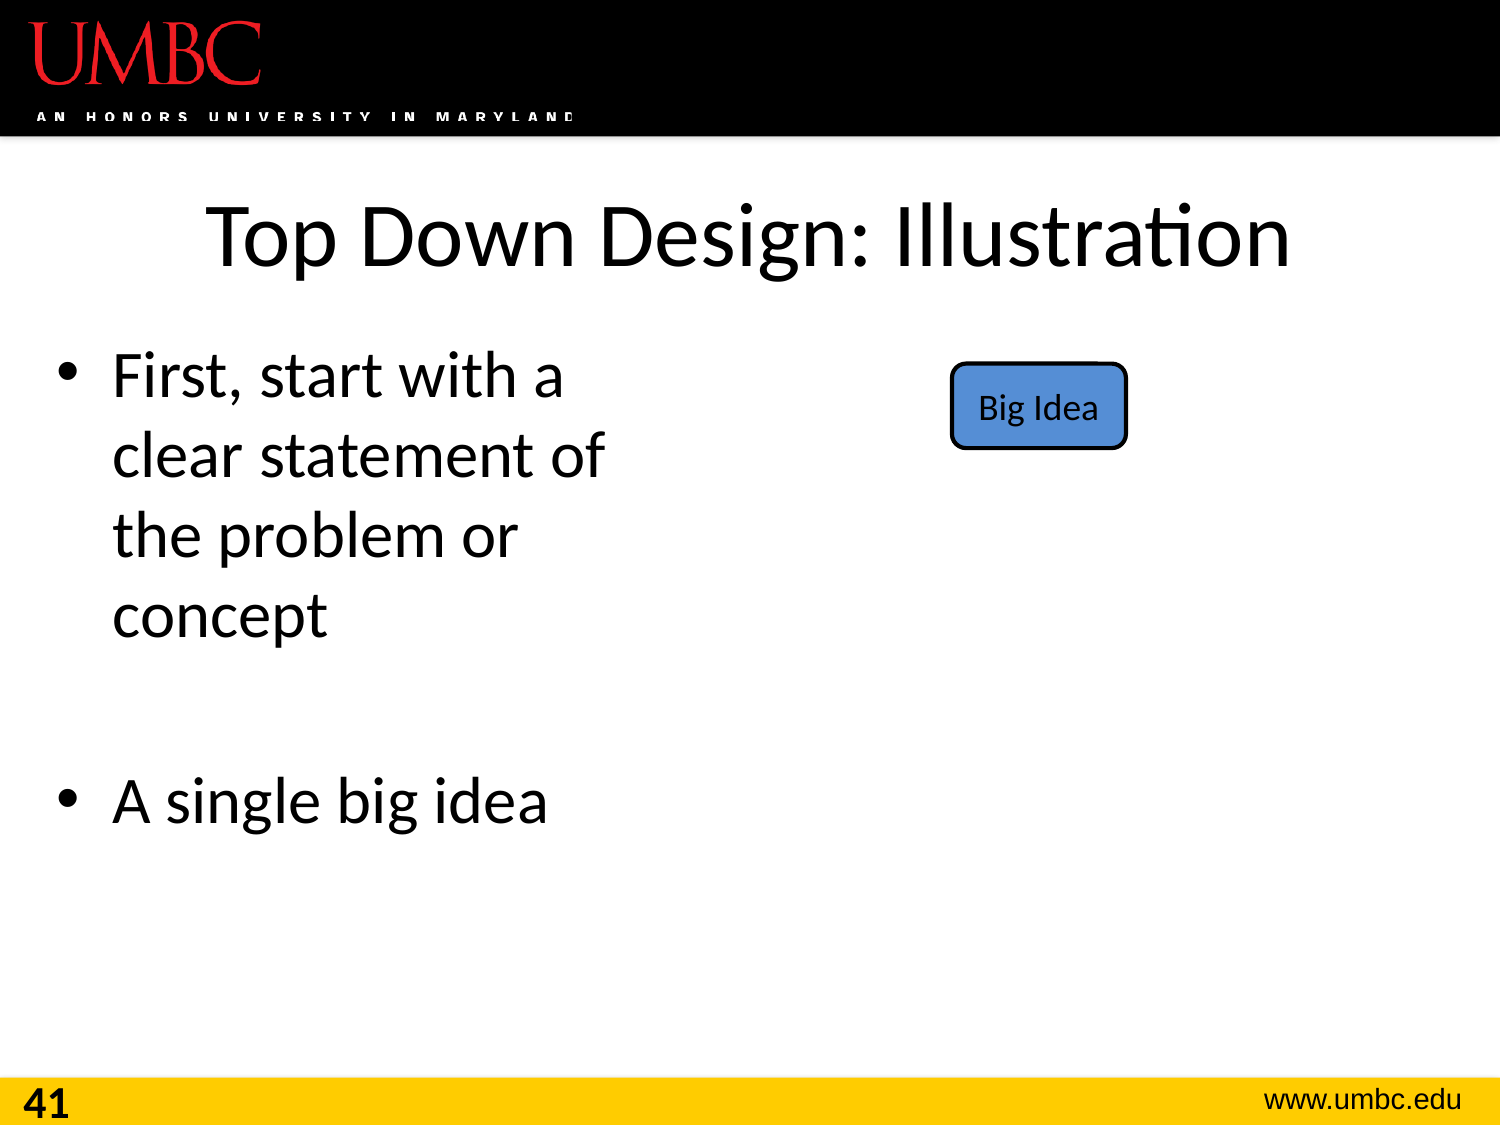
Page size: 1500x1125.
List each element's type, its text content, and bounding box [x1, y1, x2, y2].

text_box Big Idea [949, 361, 1129, 451]
slide_number 41 [0, 1065, 94, 1125]
title Top Down Design: Illustration [75, 136, 1425, 324]
list First, start with a clear statement of the problem or concept A single big idea [40, 323, 690, 1005]
